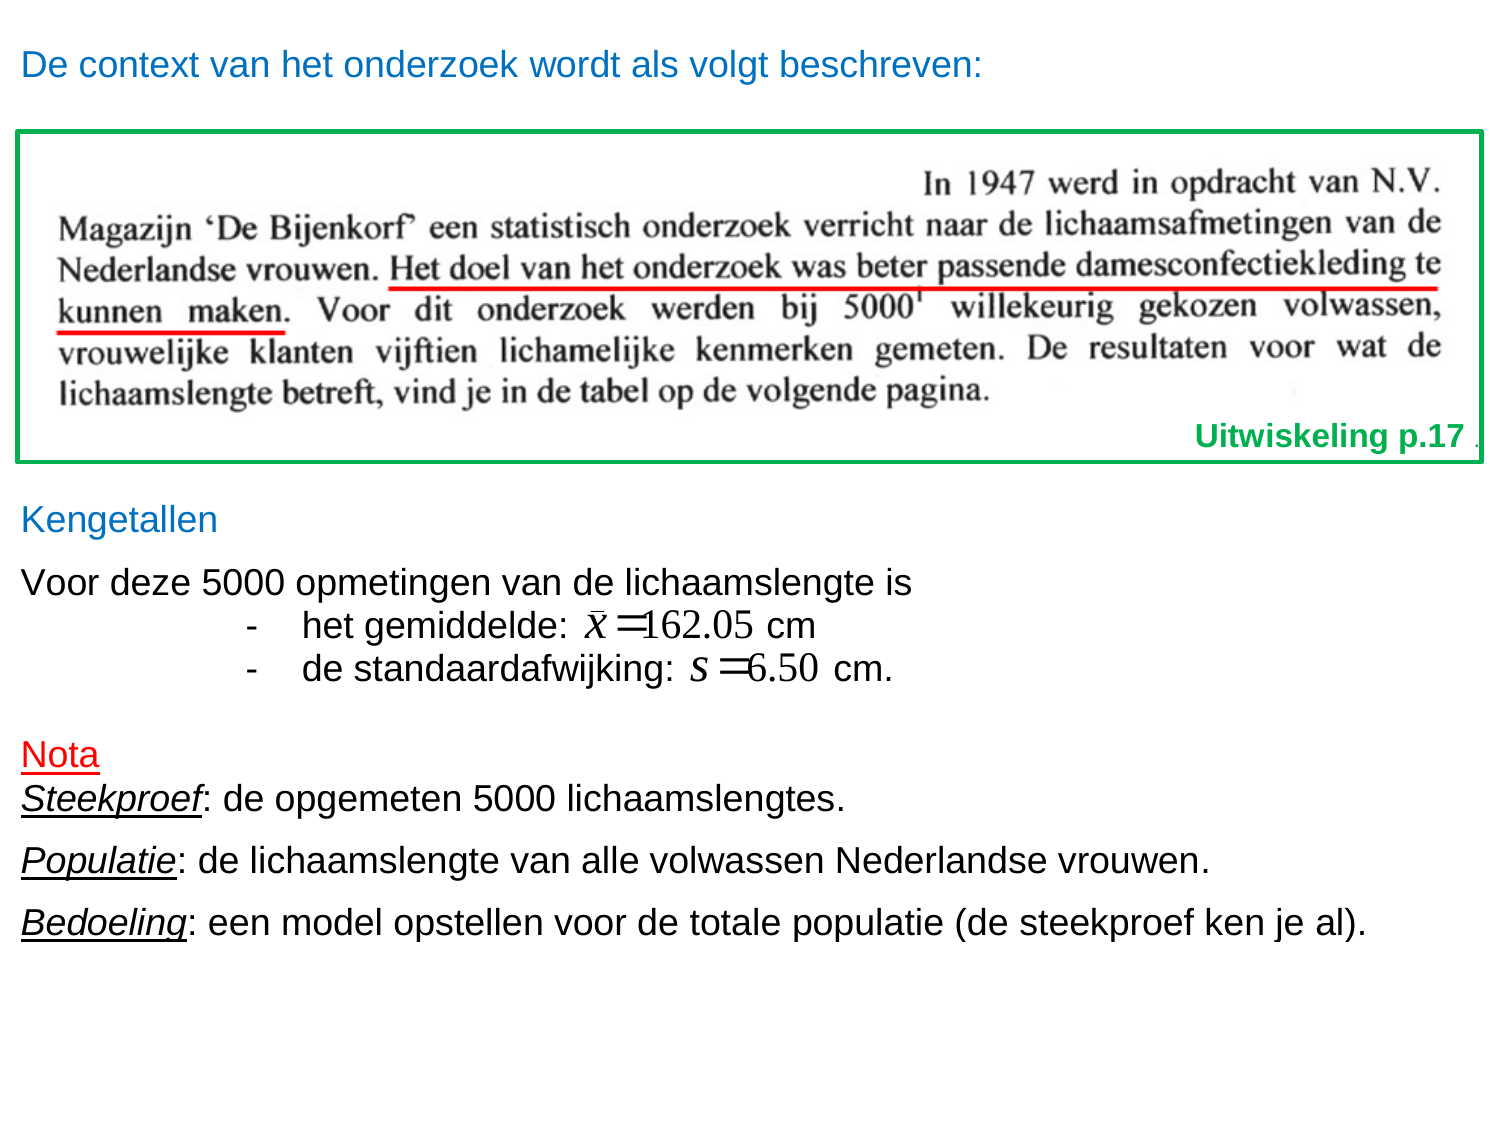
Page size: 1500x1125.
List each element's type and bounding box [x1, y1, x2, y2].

text_box [13, 42, 1487, 942]
